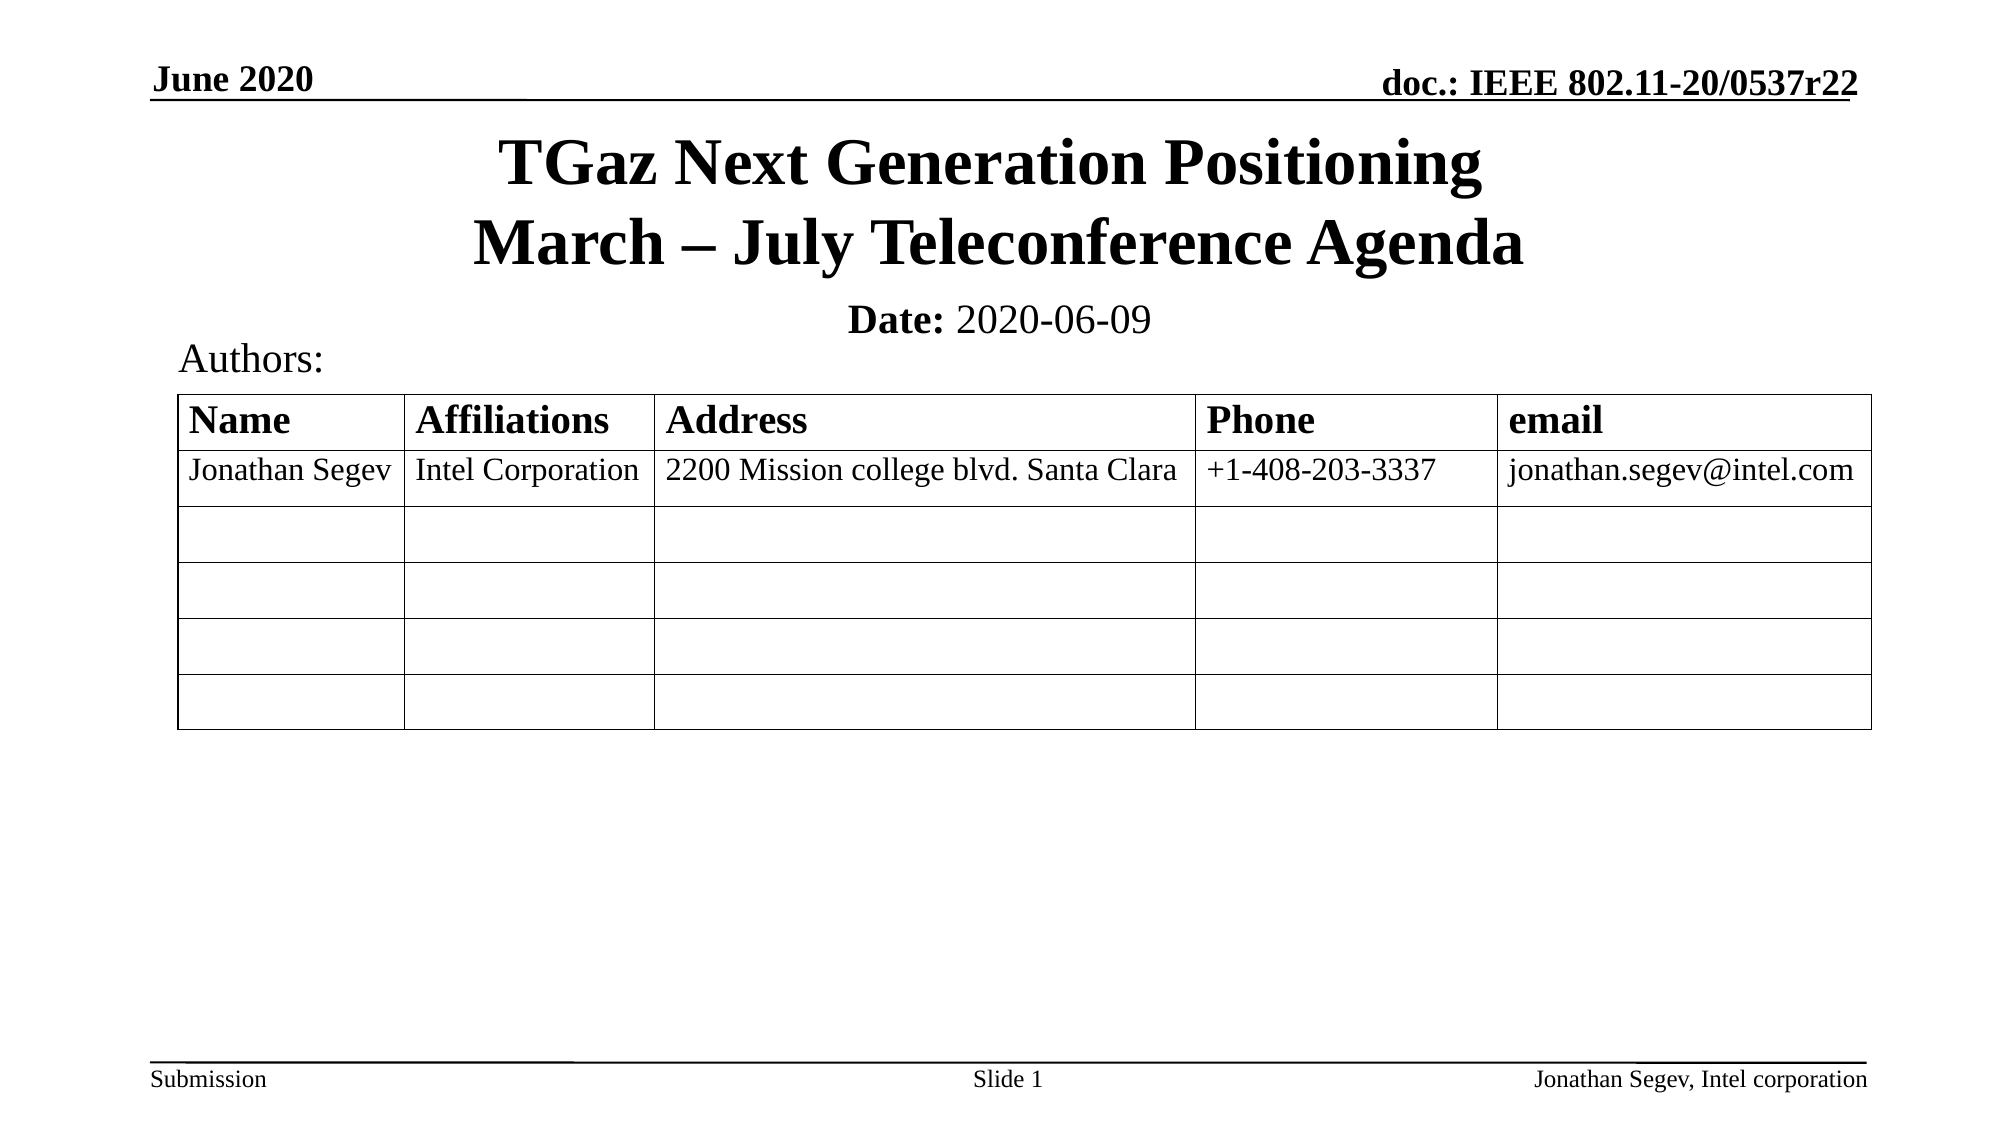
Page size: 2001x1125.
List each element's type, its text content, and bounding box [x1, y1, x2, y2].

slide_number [152, 54, 563, 100]
subtitle Date: 2020-06-09 [299, 283, 1701, 363]
text_box Authors: [162, 323, 401, 387]
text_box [162, 394, 1893, 800]
footer Jonathan Segev, Intel corporation [1171, 1061, 1869, 1093]
title TGaz Next Generation Positioning March – July Teleconference Agenda [149, 76, 1851, 319]
slide_number Slide 1 [950, 1061, 1067, 1123]
